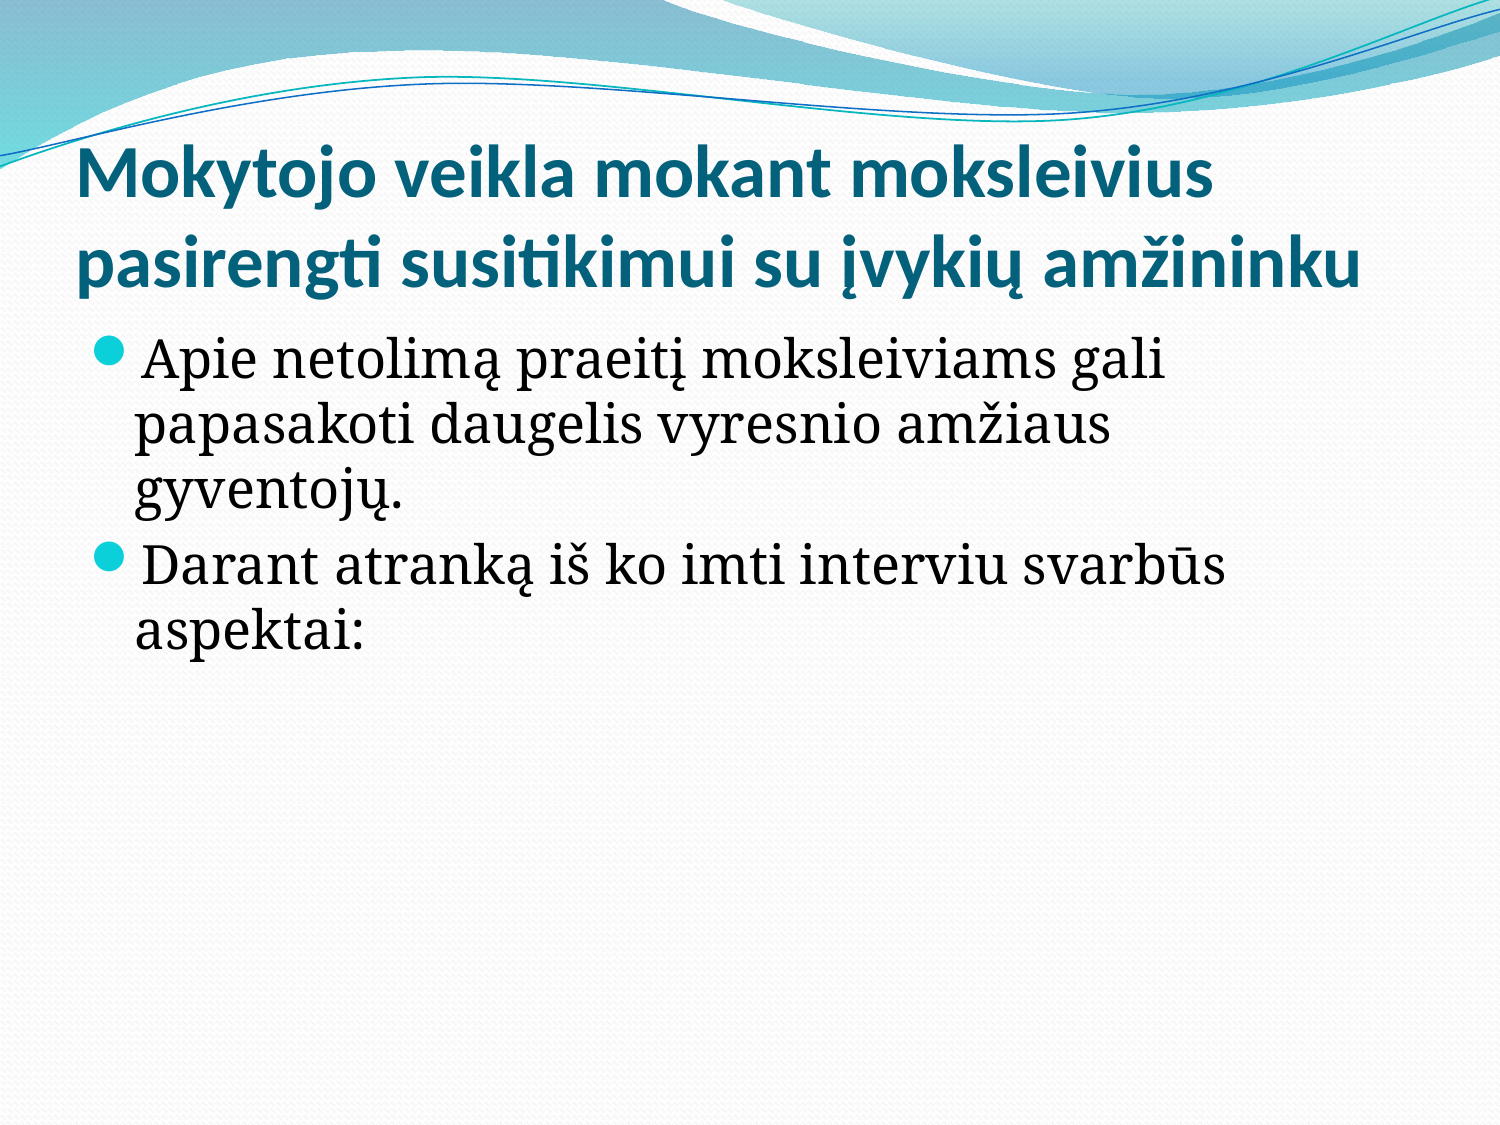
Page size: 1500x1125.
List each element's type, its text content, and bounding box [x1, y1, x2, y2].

list Apie netolimą praeitį moksleiviams gali papasakoti daugelis vyresnio amžiaus gyventojų. Darant atranką iš ko imti interviu svarbūs aspektai: [75, 317, 1425, 1038]
title Mokytojo veikla mokant moksleivius pasirengti susitikimui su įvykių amžininku [75, 115, 1425, 303]
